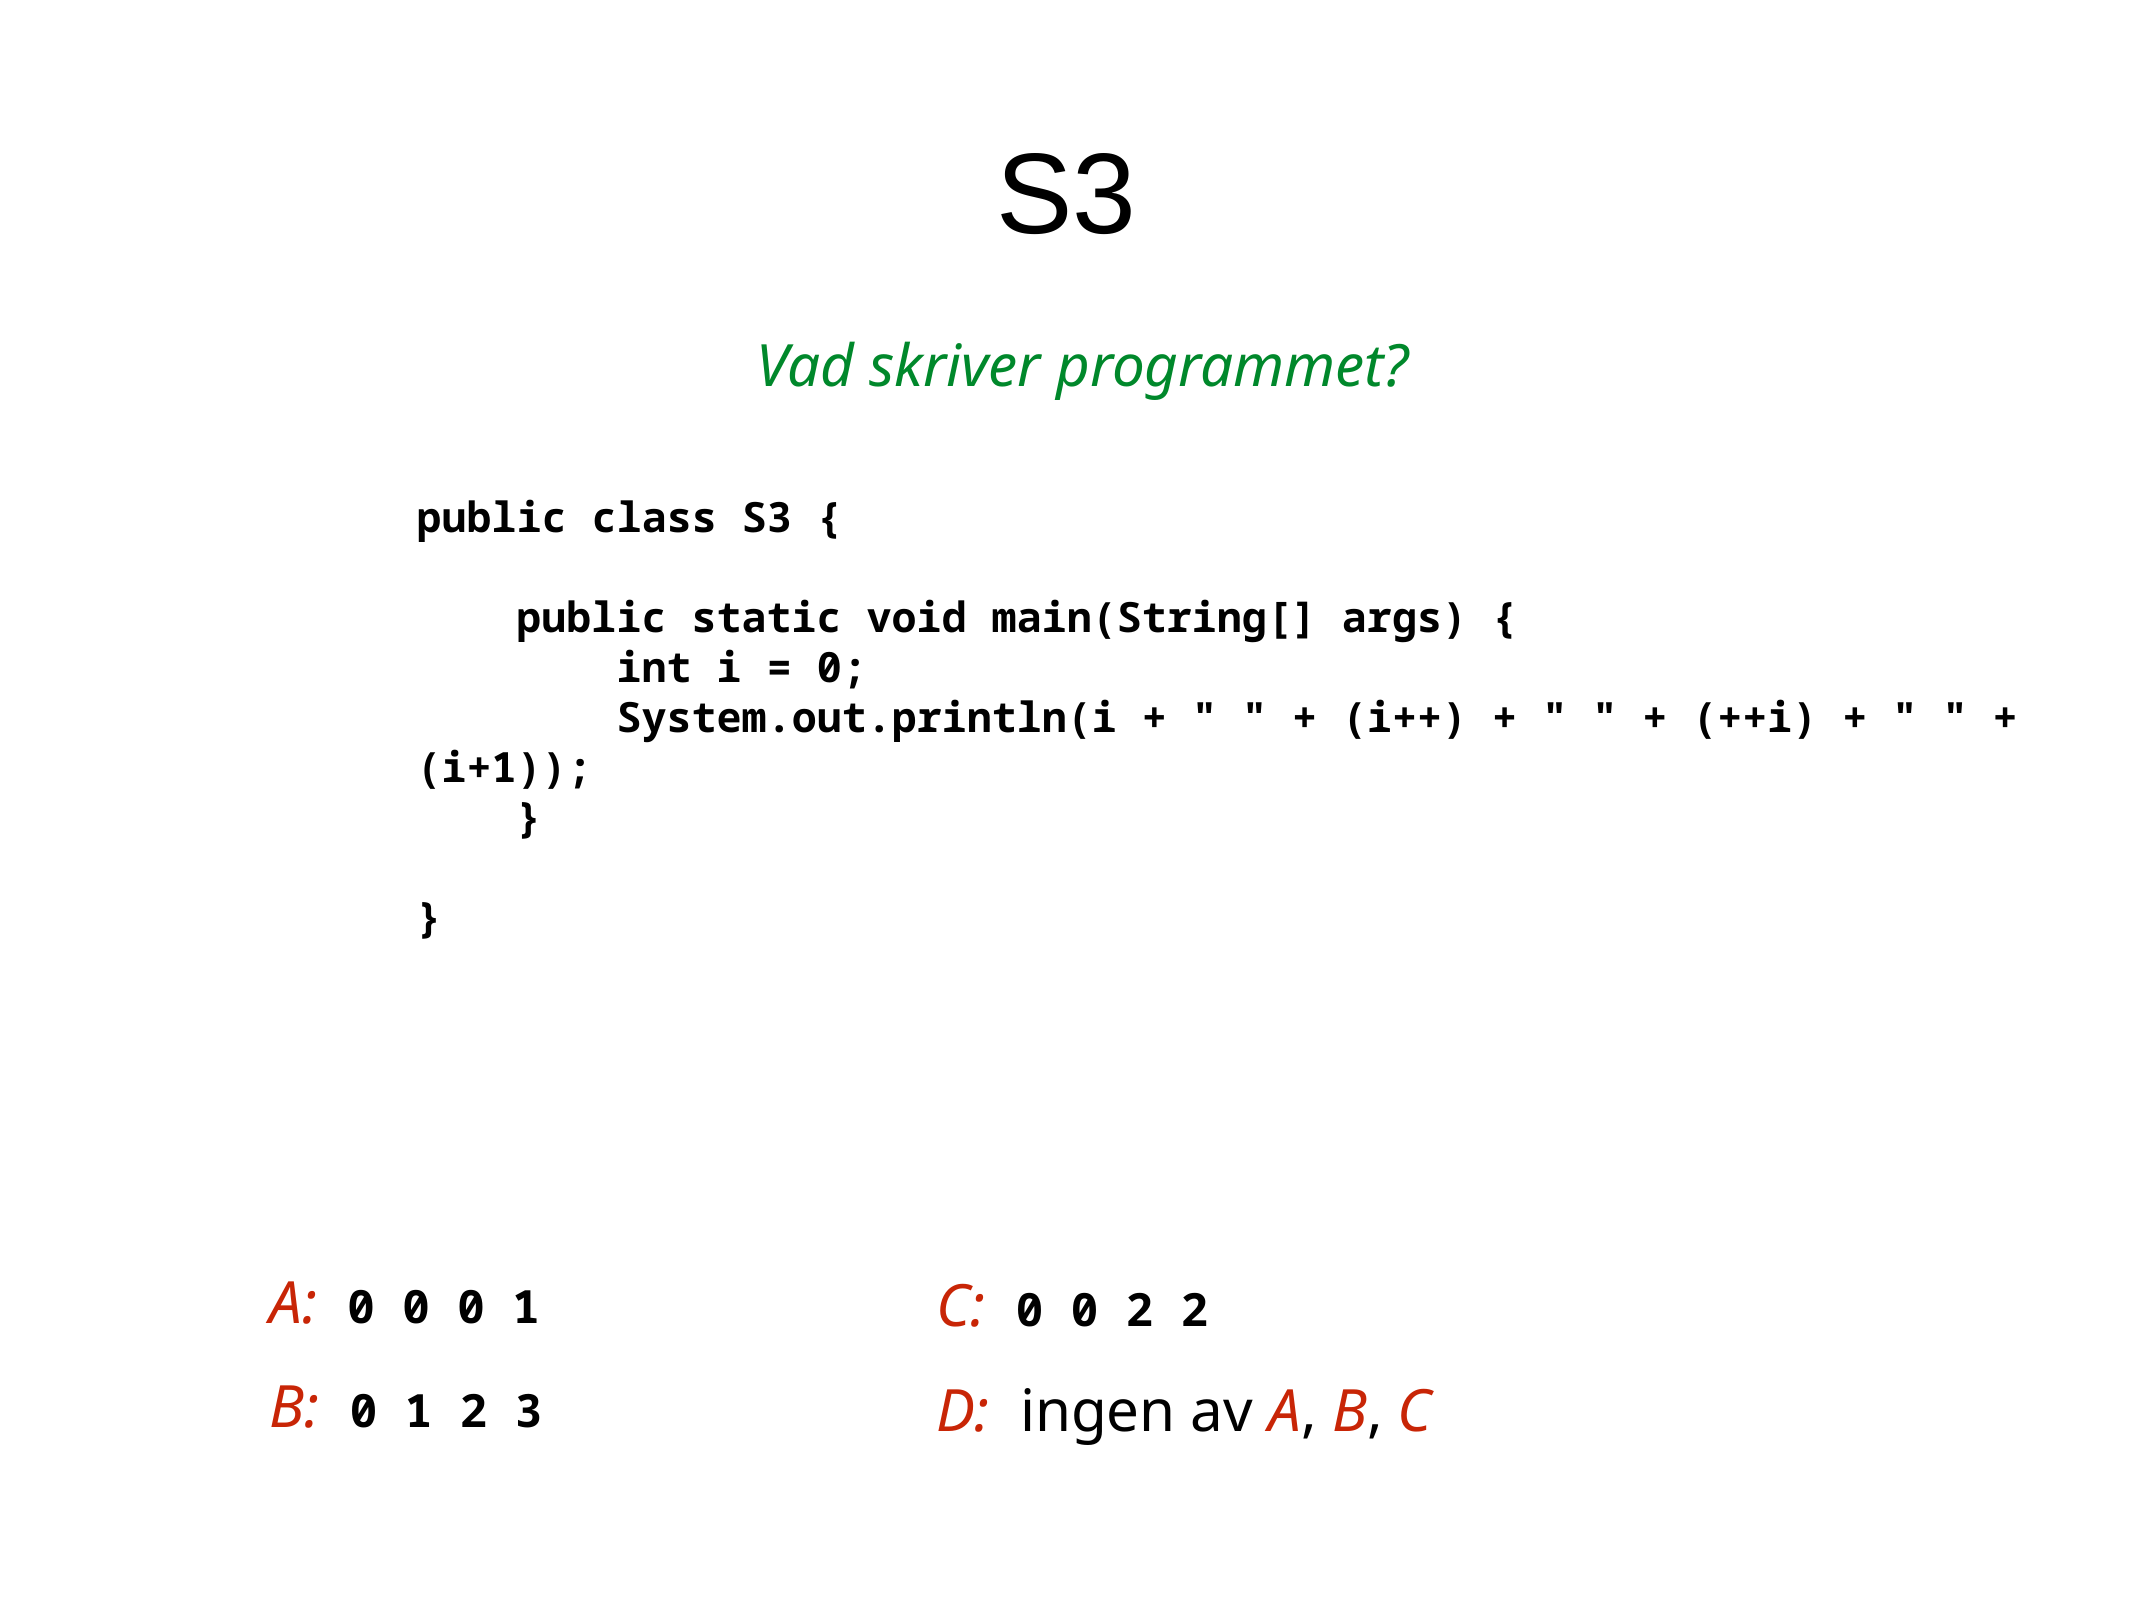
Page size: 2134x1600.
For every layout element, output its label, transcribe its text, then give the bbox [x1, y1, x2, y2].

text_box S3 [10, 10, 2123, 365]
text_box A: 0 0 0 1 [269, 1264, 1049, 1335]
text_box C: 0 0 2 2 [936, 1268, 1716, 1339]
text_box D: ingen av A, B, C [936, 1372, 1716, 1443]
text_box public class S3 { public static void main(String[] args) { int i = 0; System.out.println(i + " " + (i++) + " " + (++i) + " " + (i+1)); } } [416, 490, 2134, 941]
text_box Vad skriver programmet? [665, 327, 2134, 398]
text_box B: 0 1 2 3 [269, 1383, 1049, 1496]
